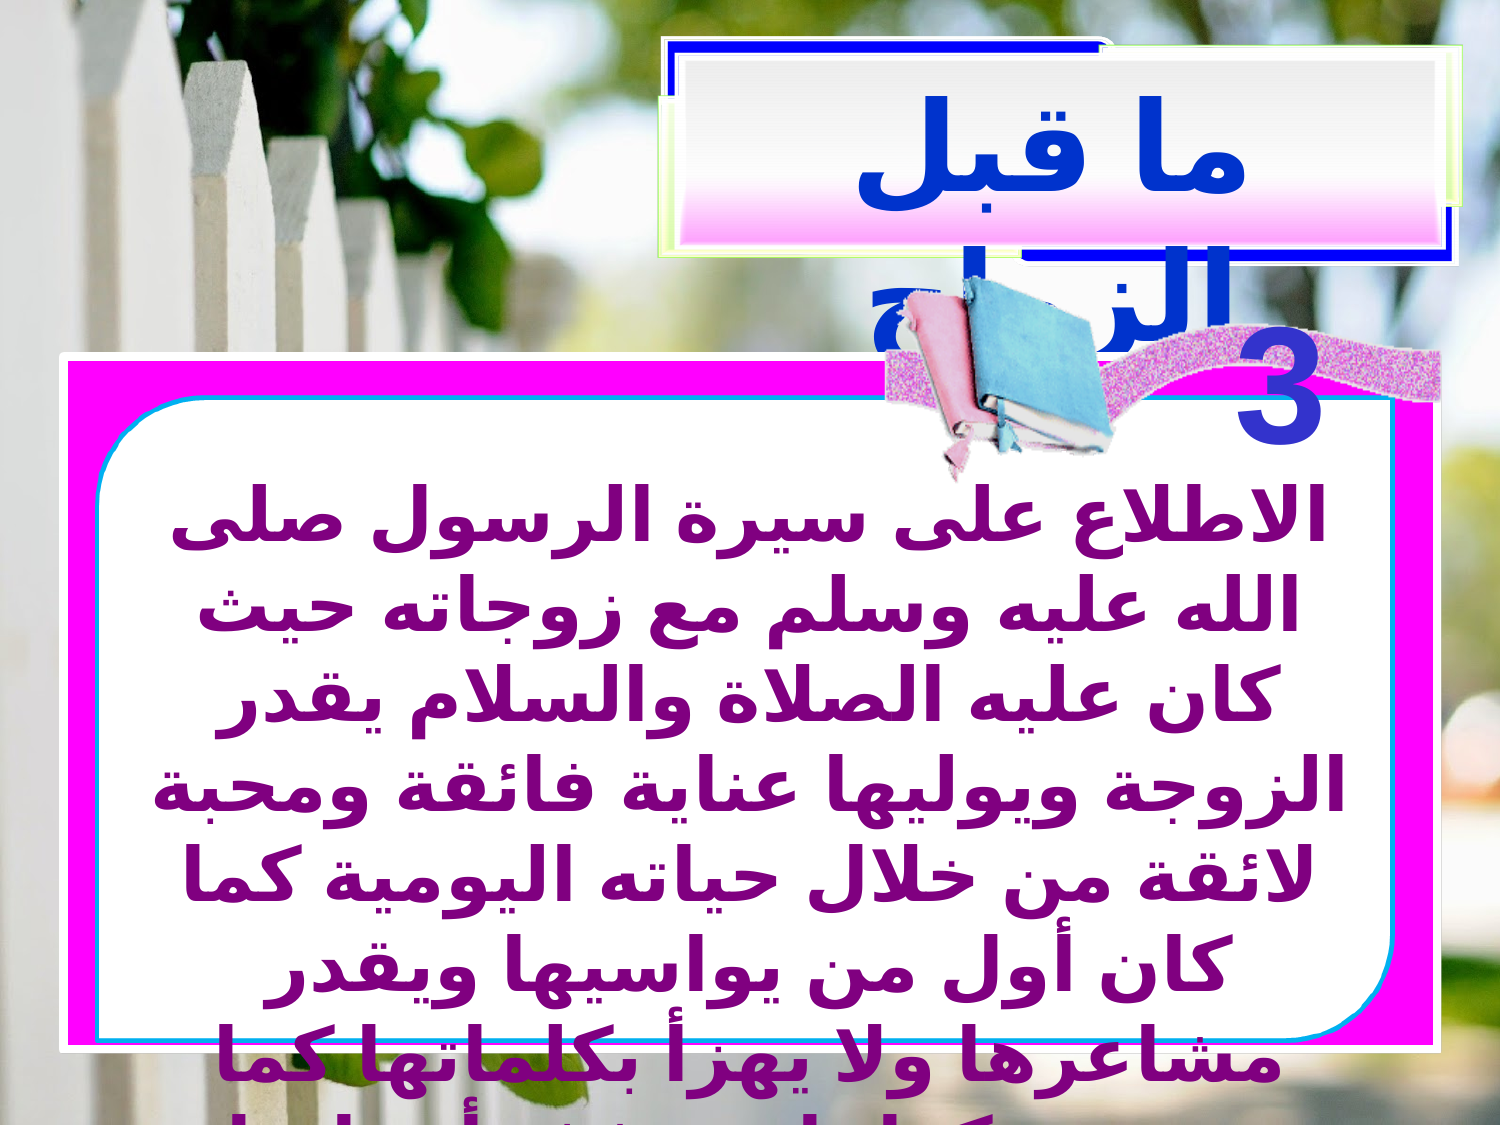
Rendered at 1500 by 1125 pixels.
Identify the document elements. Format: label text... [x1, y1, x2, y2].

picture [0, 0, 1500, 1125]
text_box 3 [1218, 275, 1344, 349]
text_box [1344, 275, 1442, 350]
text_box [878, 275, 1218, 349]
